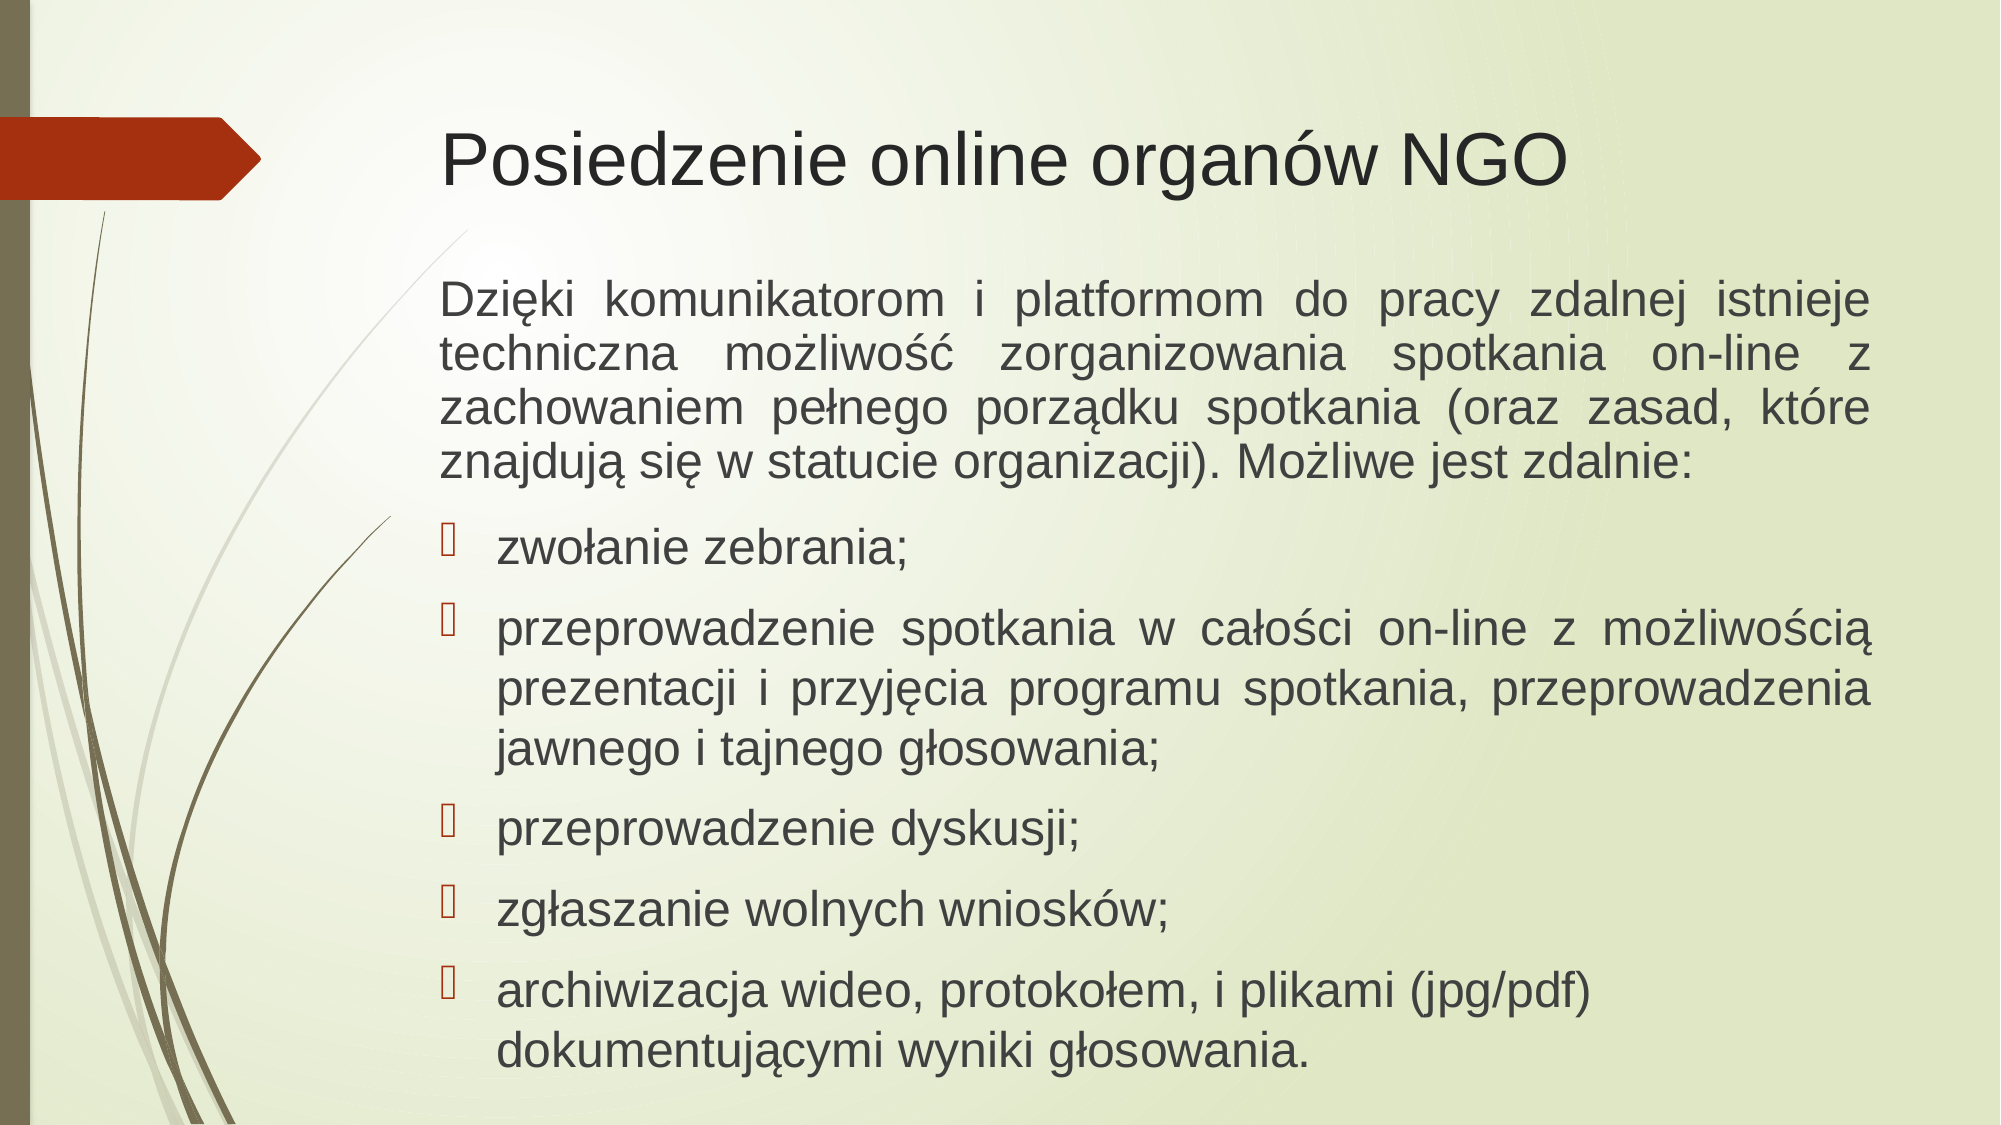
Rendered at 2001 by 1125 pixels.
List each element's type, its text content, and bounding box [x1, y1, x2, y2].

list Dzięki komunikatorom i platformom do pracy zdalnej istnieje techniczna możliwość zorganizowania spotkania on-line z zachowaniem pełnego porządku spotkania (oraz zasad, które znajdują się w statucie organizacji). Możliwe jest zdalnie: zwołanie zebrania; przeprowadzenie spotkania w całości on-line z możliwością prezentacji i przyjęcia programu spotkania, przeprowadzenia jawnego i tajnego głosowania; przeprowadzenie dyskusji; zgłaszanie wolnych wniosków; archiwizacja wideo, protokołem, i plikami (jpg/pdf) dokumentującymi wyniki głosowania. [424, 265, 1888, 1125]
title Posiedzenie online organów NGO [425, 102, 1888, 265]
